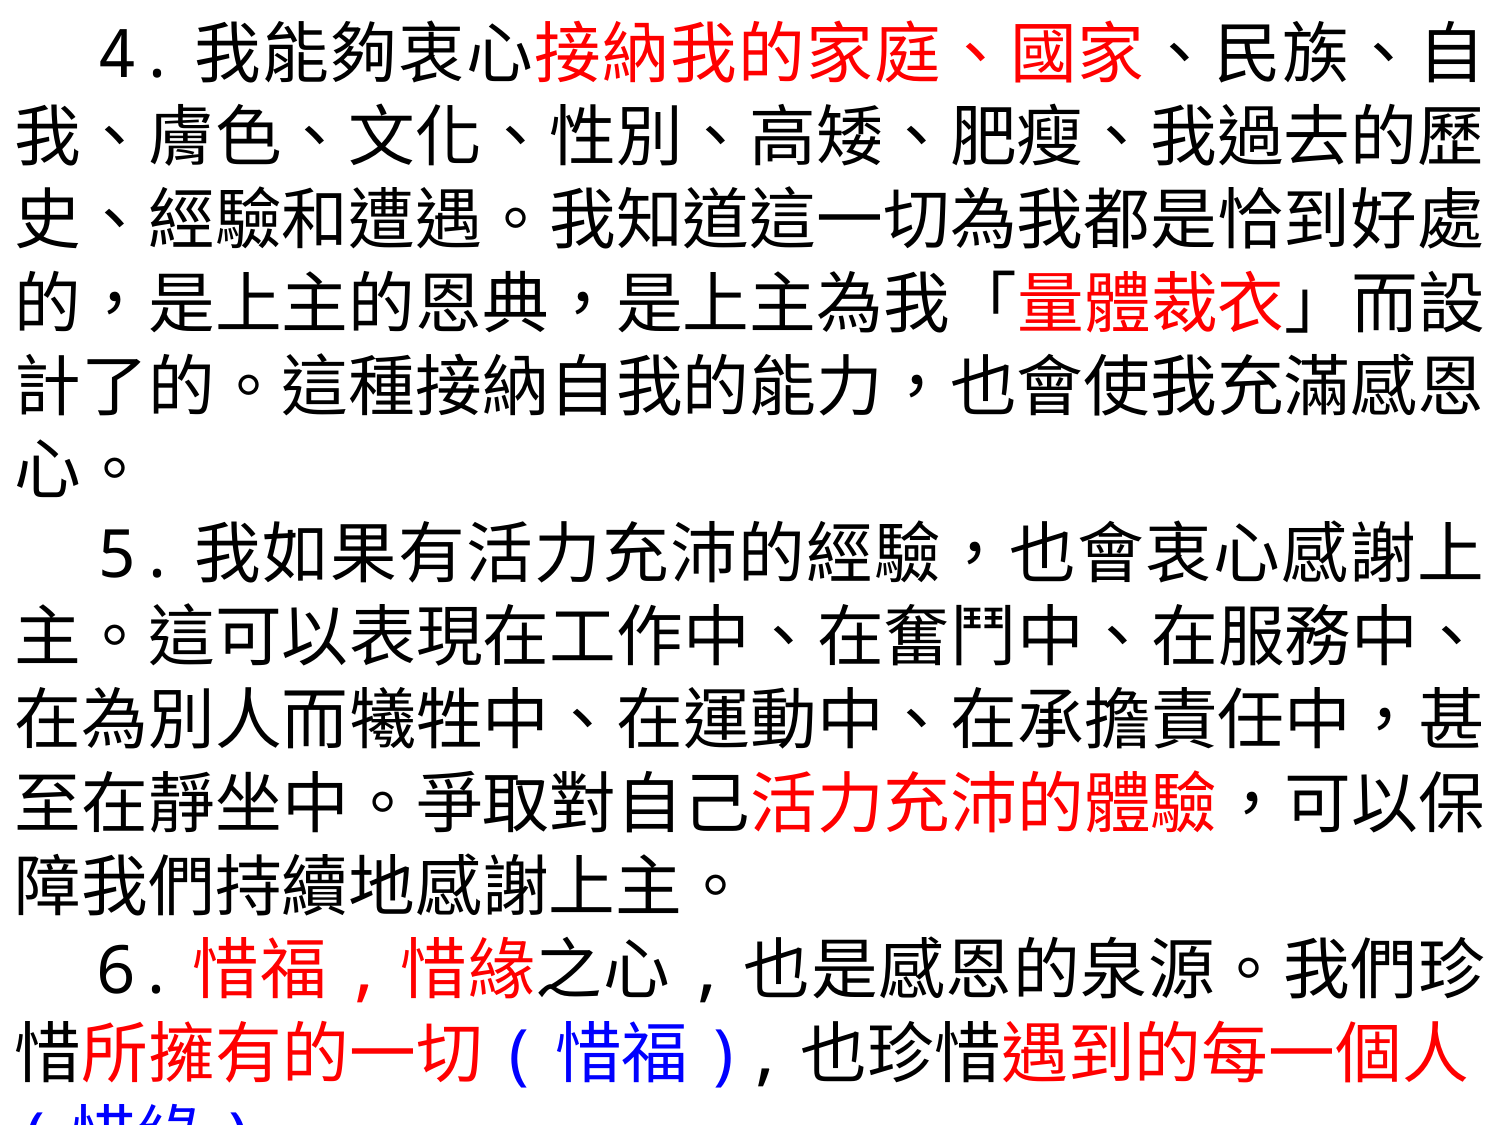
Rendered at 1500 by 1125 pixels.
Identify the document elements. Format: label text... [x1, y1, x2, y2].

text_box 4.我能夠衷心接納我的家庭、國家、民族、自我、膚色、文化、性別、高矮、肥瘦、我過去的歷史、經驗和遭遇。我知道這一切為我都是恰到好處的，是上主的恩典，是上主為我「量體裁衣」而設計了的。這種接納自我的能力，也會使我充滿感恩心。 5.我如果有活力充沛的經驗，也會衷心感謝上主。這可以表現在工作中、在奮鬥中、在服務中、在為別人而犧牲中、在運動中、在承擔責任中，甚至在靜坐中。爭取對自己活力充沛的體驗，可以保障我們持續地感謝上主。 6.惜福,惜緣之心,也是感恩的泉源。我們珍惜所擁有的一切(惜福),也珍惜遇到的每一個人(惜緣) [0, 0, 1500, 1125]
